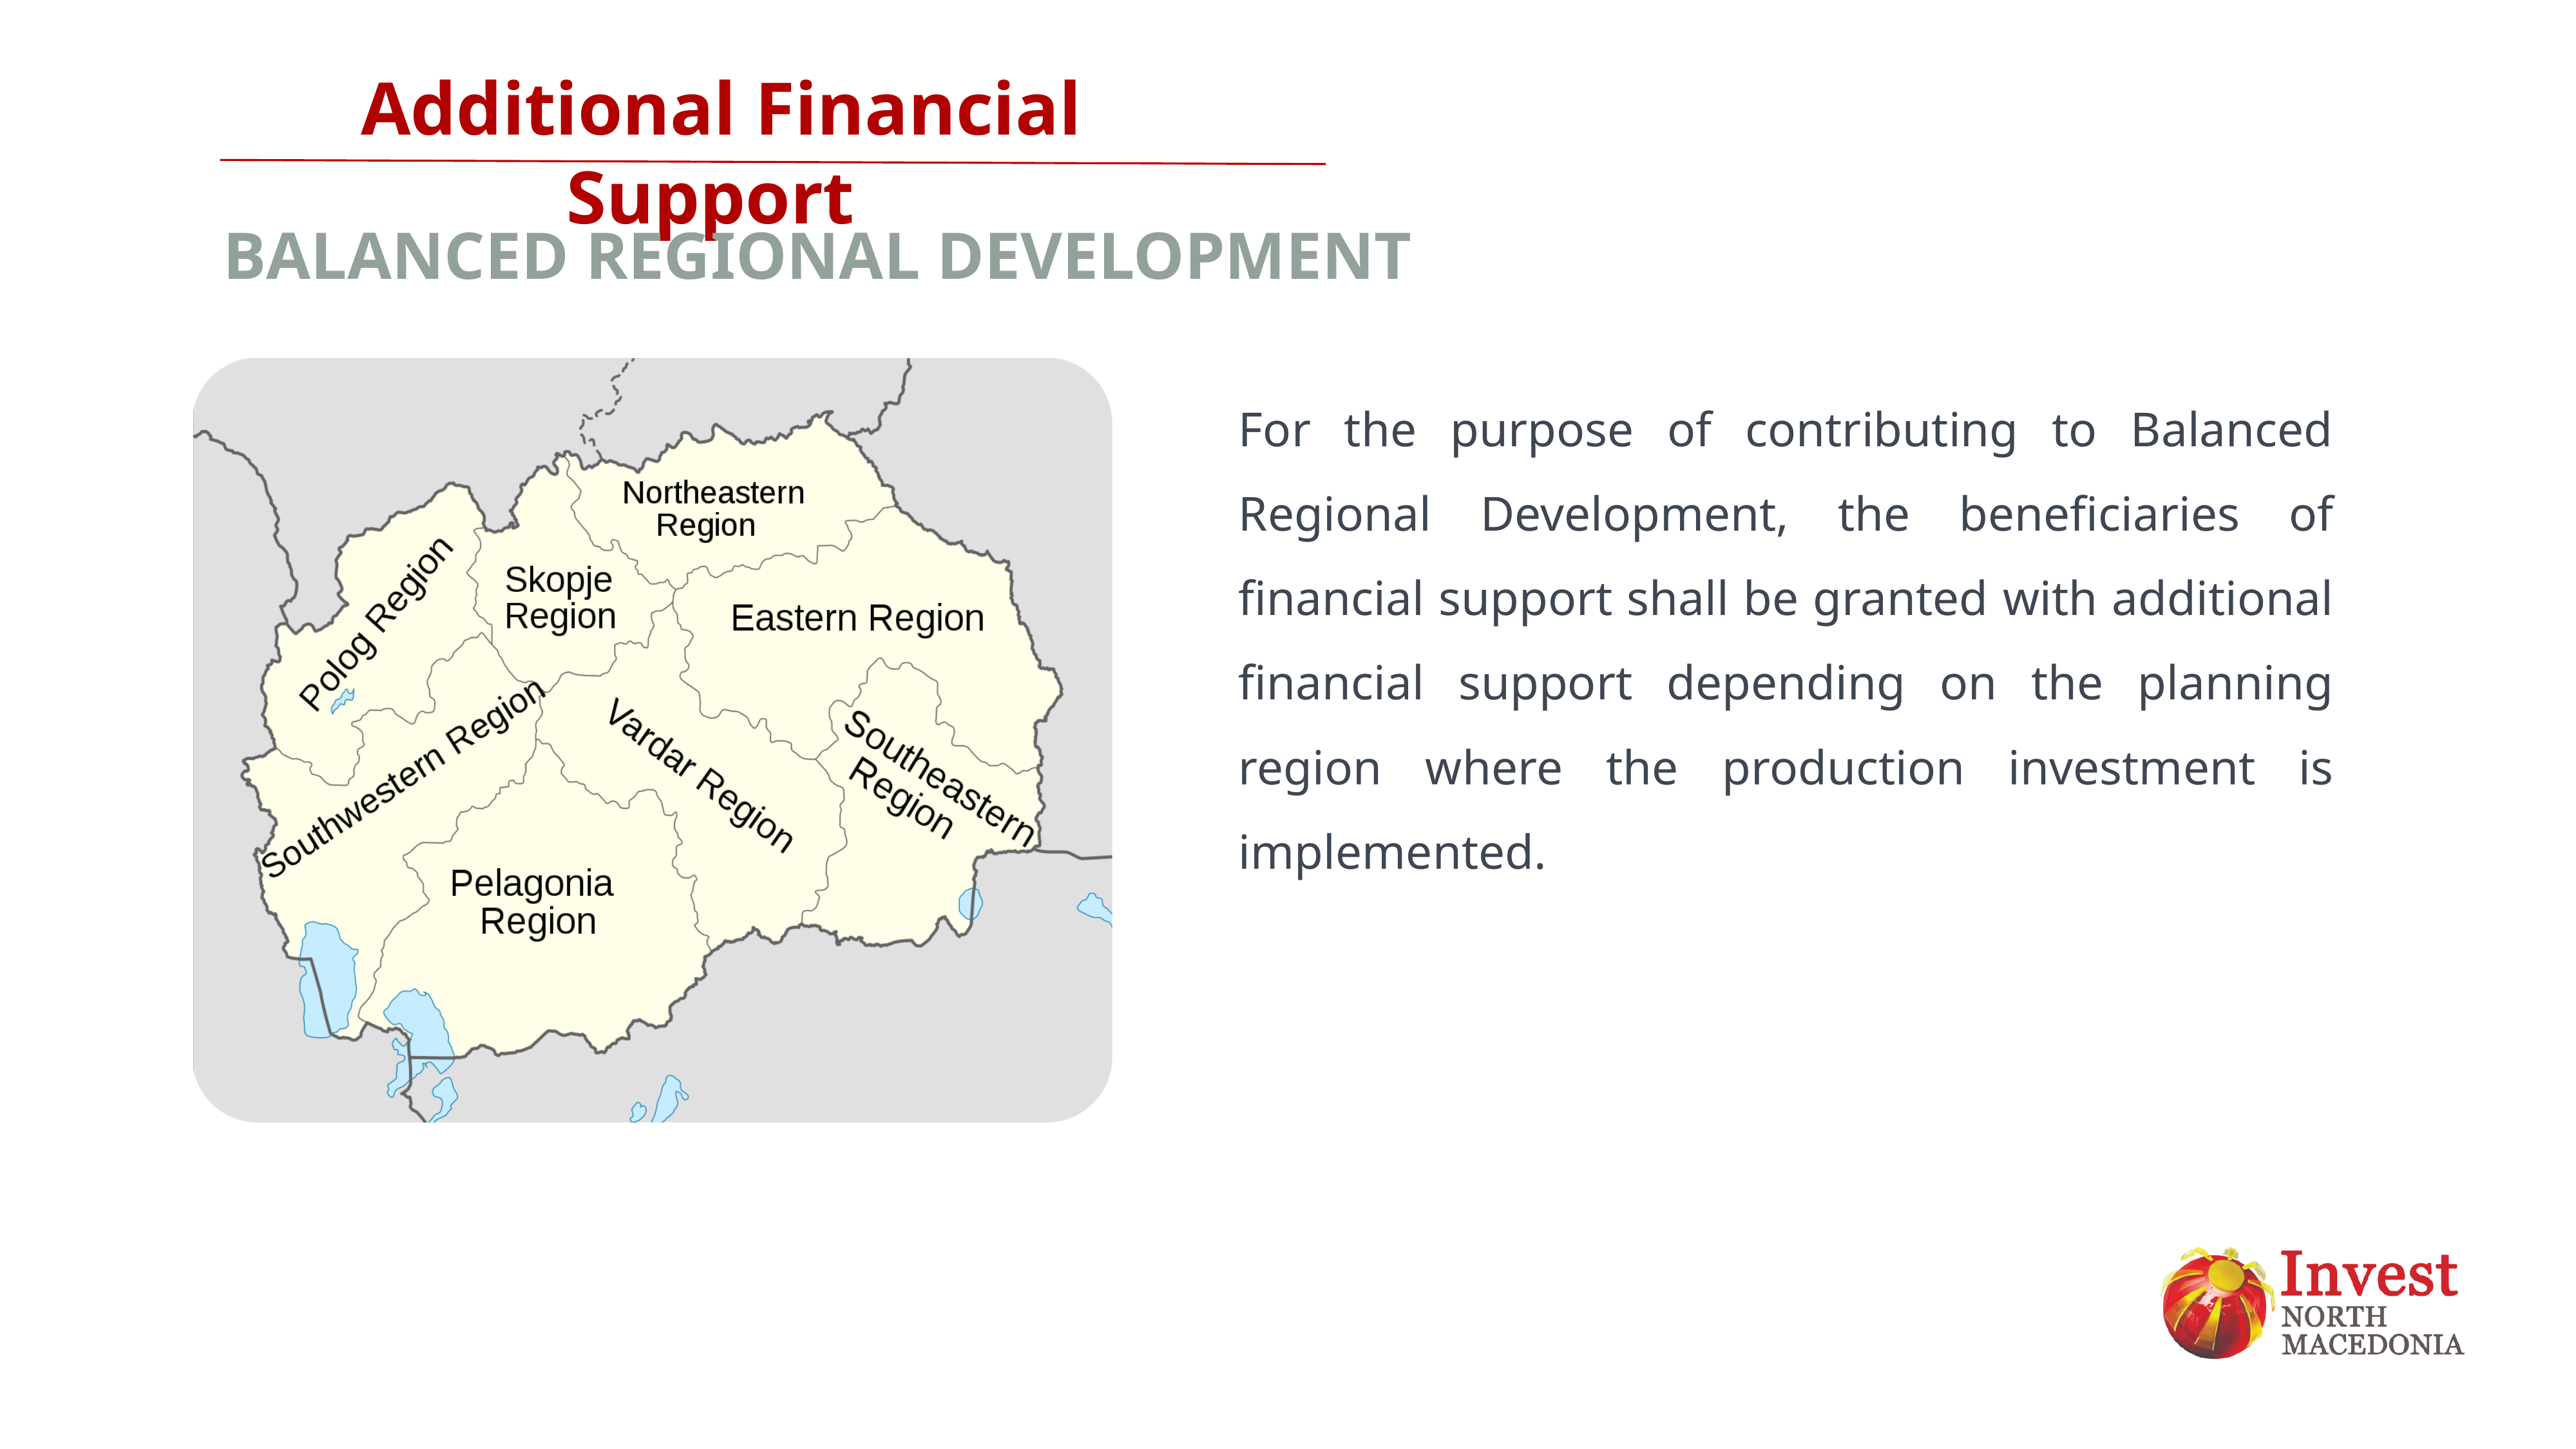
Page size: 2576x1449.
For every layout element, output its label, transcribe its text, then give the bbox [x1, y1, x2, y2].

text_box For the purpose of contributing to Balanced Regional Development, the beneficiaries of financial support shall be granted with additional financial support depending on the planning region where the production investment is implemented. [1229, 366, 2344, 884]
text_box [220, 160, 1326, 164]
text_box Additional Financial Support [192, 50, 1230, 209]
picture [192, 357, 1112, 1122]
picture [2148, 1240, 2476, 1368]
text_box BALANCED REGIONAL DEVELOPMENT [192, 209, 1444, 297]
